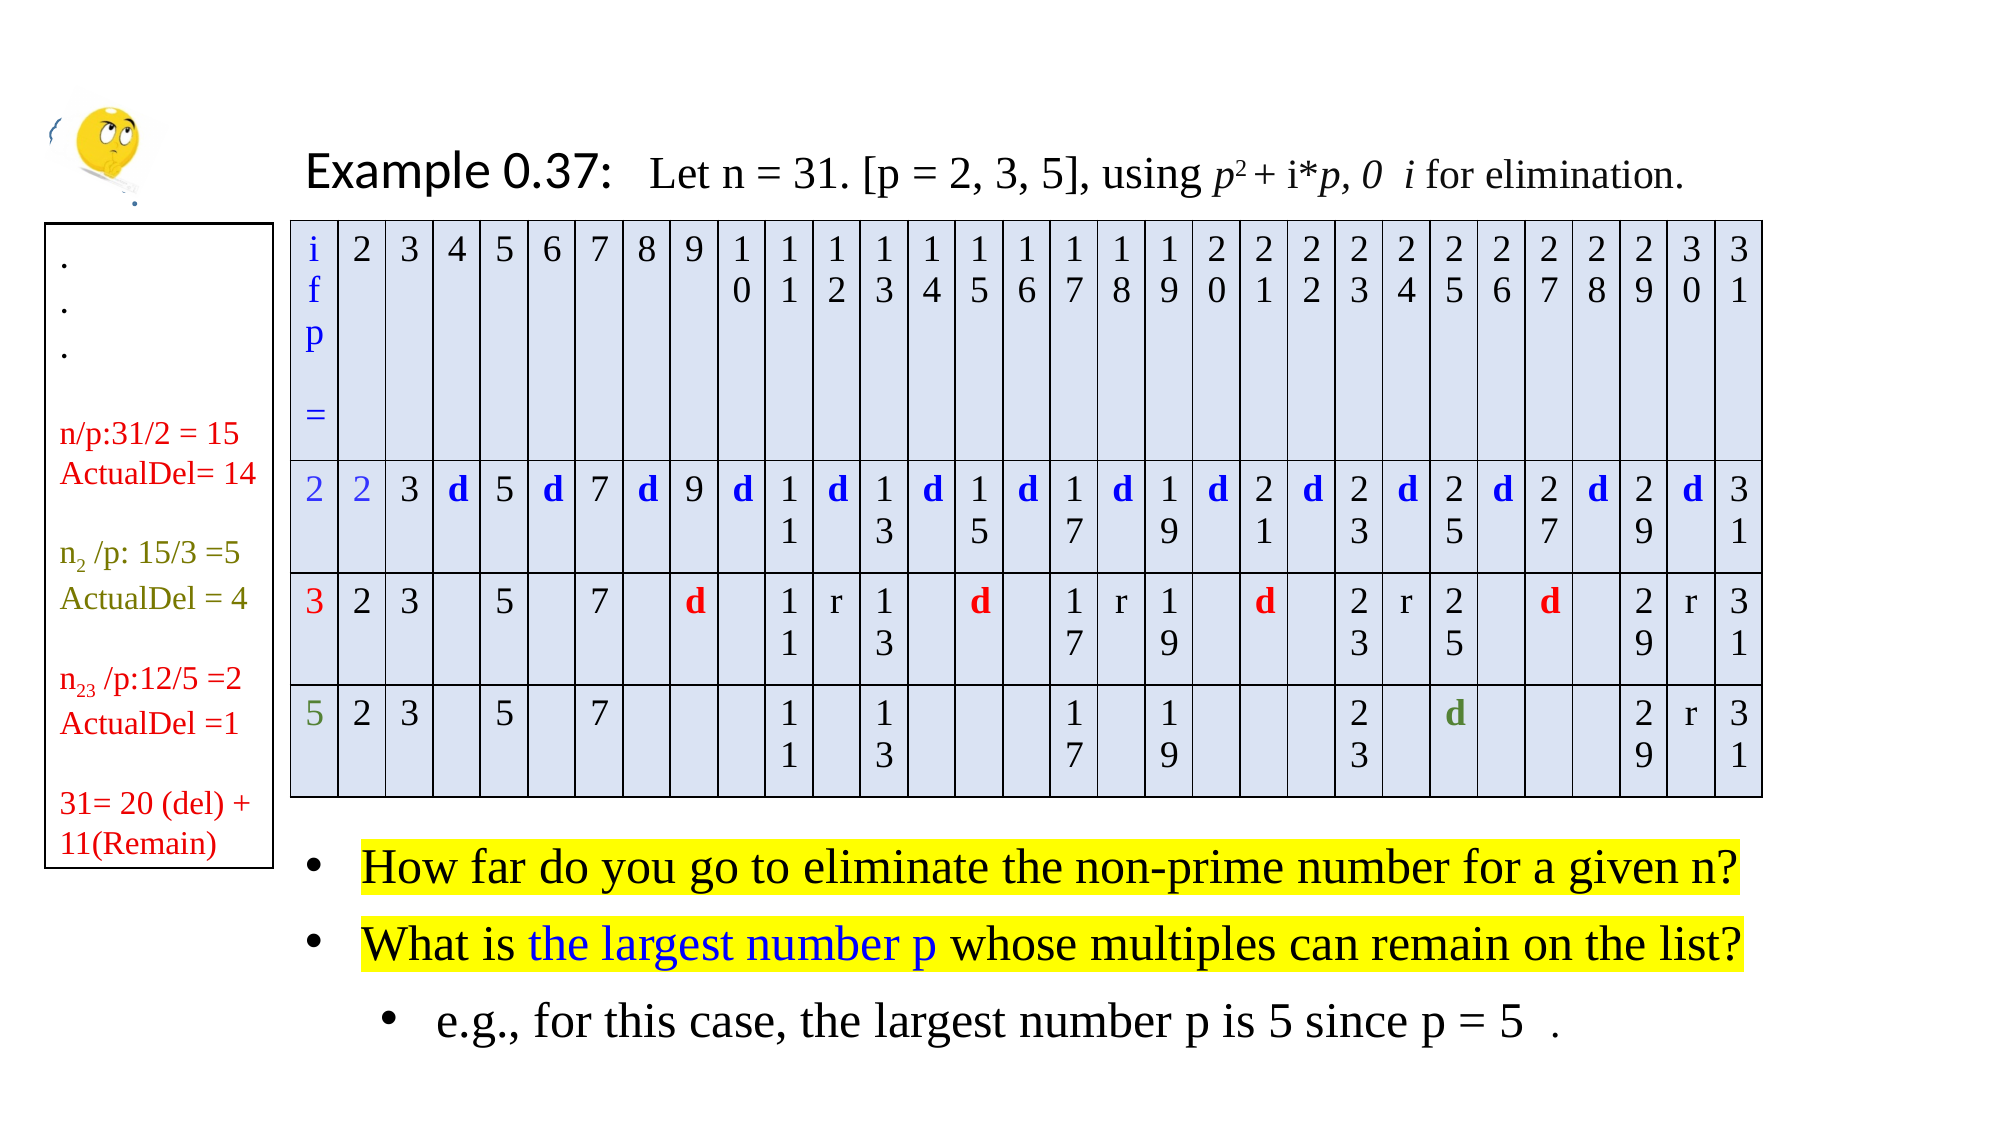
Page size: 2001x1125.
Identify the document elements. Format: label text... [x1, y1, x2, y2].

table_cell [719, 686, 764, 796]
table_cell d [1526, 574, 1572, 684]
table_cell [434, 574, 479, 684]
table_cell 23 [1336, 686, 1382, 796]
table_cell 13 [861, 574, 907, 684]
table_cell 13 [861, 686, 907, 796]
table_cell [434, 686, 479, 796]
text_box . . . n/p:31/2 = 15 ActualDel= 14 n2 /p: 15/3 =5 ActualDel = 4 n23 /p:12/5 =2 ActualDel =1 31= 20 (del) + 11(Remain) [44, 222, 274, 869]
table_cell [1573, 574, 1619, 684]
table_cell 7 [576, 461, 622, 572]
table_cell d [529, 461, 574, 572]
table_cell r [1098, 574, 1144, 684]
table_cell [1193, 686, 1239, 796]
table_cell 5 [481, 461, 527, 572]
table_header 27 [1526, 221, 1572, 460]
table_cell 19 [1146, 686, 1192, 796]
table_cell [1241, 686, 1287, 796]
table_header 23 [1336, 221, 1382, 460]
table_header 12 [814, 221, 859, 460]
table_header 16 [1004, 221, 1049, 460]
table_cell d [1573, 461, 1619, 572]
table_cell 2 [339, 686, 385, 796]
table_header 21 [1241, 221, 1287, 460]
table_cell [624, 574, 669, 684]
table_cell [1383, 686, 1429, 796]
table_cell [956, 686, 1002, 796]
table_header 3 [386, 221, 432, 460]
table_header 14 [909, 221, 954, 460]
table_cell d [1383, 461, 1429, 572]
table_cell 17 [1051, 686, 1097, 796]
table_header 15 [956, 221, 1002, 460]
table_cell 31 [1716, 461, 1761, 572]
table_cell [1288, 686, 1334, 796]
table_cell [1478, 686, 1524, 796]
table_cell d [1288, 461, 1334, 572]
table_cell 9 [671, 461, 717, 572]
table_header if p = [291, 221, 337, 460]
table_cell [1098, 686, 1144, 796]
table_header 13 [861, 221, 907, 460]
table_cell d [434, 461, 479, 572]
table_header 25 [1431, 221, 1477, 460]
table_cell d [1193, 461, 1239, 572]
table_header 18 [1098, 221, 1144, 460]
table_cell [1004, 574, 1049, 684]
table_header 8 [624, 221, 669, 460]
table_cell [529, 574, 574, 684]
table_cell 11 [766, 574, 812, 684]
table_cell [624, 686, 669, 796]
table_header 5 [481, 221, 527, 460]
table_cell d [1241, 574, 1287, 684]
table_cell 11 [766, 461, 812, 572]
table_cell 17 [1051, 461, 1097, 572]
table_cell r [1383, 574, 1429, 684]
table_cell d [956, 574, 1002, 684]
table_header 17 [1051, 221, 1097, 460]
table_cell 29 [1621, 574, 1666, 684]
table_header 28 [1573, 221, 1619, 460]
table_cell 5 [481, 574, 527, 684]
table_cell [1573, 686, 1619, 796]
table_cell d [719, 461, 764, 572]
table_header 6 [529, 221, 574, 460]
table_cell d [1431, 686, 1477, 796]
table_cell [671, 686, 717, 796]
table_cell 2 [339, 574, 385, 684]
table_header 30 [1668, 221, 1714, 460]
table_cell 11 [766, 686, 812, 796]
table_cell d [814, 461, 859, 572]
table_cell d [1098, 461, 1144, 572]
table_header 7 [576, 221, 622, 460]
table_cell 31 [1716, 574, 1761, 684]
table_cell 7 [576, 574, 622, 684]
table_cell 23 [1336, 574, 1382, 684]
table_header 29 [1621, 221, 1666, 460]
table_cell 3 [386, 574, 432, 684]
table_cell 3 [386, 686, 432, 796]
table_cell 2 [291, 461, 337, 572]
table_cell 3 [291, 574, 337, 684]
table_header 10 [719, 221, 764, 460]
table_cell 3 [386, 461, 432, 572]
table_cell [1526, 686, 1572, 796]
table_cell 13 [861, 461, 907, 572]
table_cell [814, 686, 859, 796]
table_cell d [909, 461, 954, 572]
table_cell [1004, 686, 1049, 796]
table_cell 25 [1431, 461, 1477, 572]
table_cell r [1668, 686, 1714, 796]
table_cell [909, 686, 954, 796]
table_cell d [1668, 461, 1714, 572]
table_header 9 [671, 221, 717, 460]
table_header 11 [766, 221, 812, 460]
picture [45, 86, 168, 197]
table_cell [719, 574, 764, 684]
table_header 24 [1383, 221, 1429, 460]
table_cell 29 [1621, 461, 1666, 572]
table_cell d [1478, 461, 1524, 572]
table_cell 19 [1146, 461, 1192, 572]
table_cell 5 [291, 686, 337, 796]
table_cell r [814, 574, 859, 684]
table_cell [529, 686, 574, 796]
table_cell 7 [576, 686, 622, 796]
table_header 4 [434, 221, 479, 460]
table_cell 21 [1241, 461, 1287, 572]
table_cell 19 [1146, 574, 1192, 684]
table_cell d [671, 574, 717, 684]
table_cell 27 [1526, 461, 1572, 572]
text_box [49, 122, 56, 144]
table_header 19 [1146, 221, 1192, 460]
table_cell 5 [481, 686, 527, 796]
table_header 31 [1716, 221, 1761, 460]
table_cell d [624, 461, 669, 572]
table_header 2 [339, 221, 385, 460]
table_cell [909, 574, 954, 684]
table_header 20 [1193, 221, 1239, 460]
table_cell 29 [1621, 686, 1666, 796]
table_cell 2 [339, 461, 385, 572]
table_header 22 [1288, 221, 1334, 460]
table_cell [1193, 574, 1239, 684]
table_cell 17 [1051, 574, 1097, 684]
table_cell 15 [956, 461, 1002, 572]
table_cell [1478, 574, 1524, 684]
table_header 26 [1478, 221, 1524, 460]
table_cell [1288, 574, 1334, 684]
table_cell d [1004, 461, 1049, 572]
table_cell 25 [1431, 574, 1477, 684]
table_cell 23 [1336, 461, 1382, 572]
table_cell r [1668, 574, 1714, 684]
table_cell 31 [1716, 686, 1761, 796]
